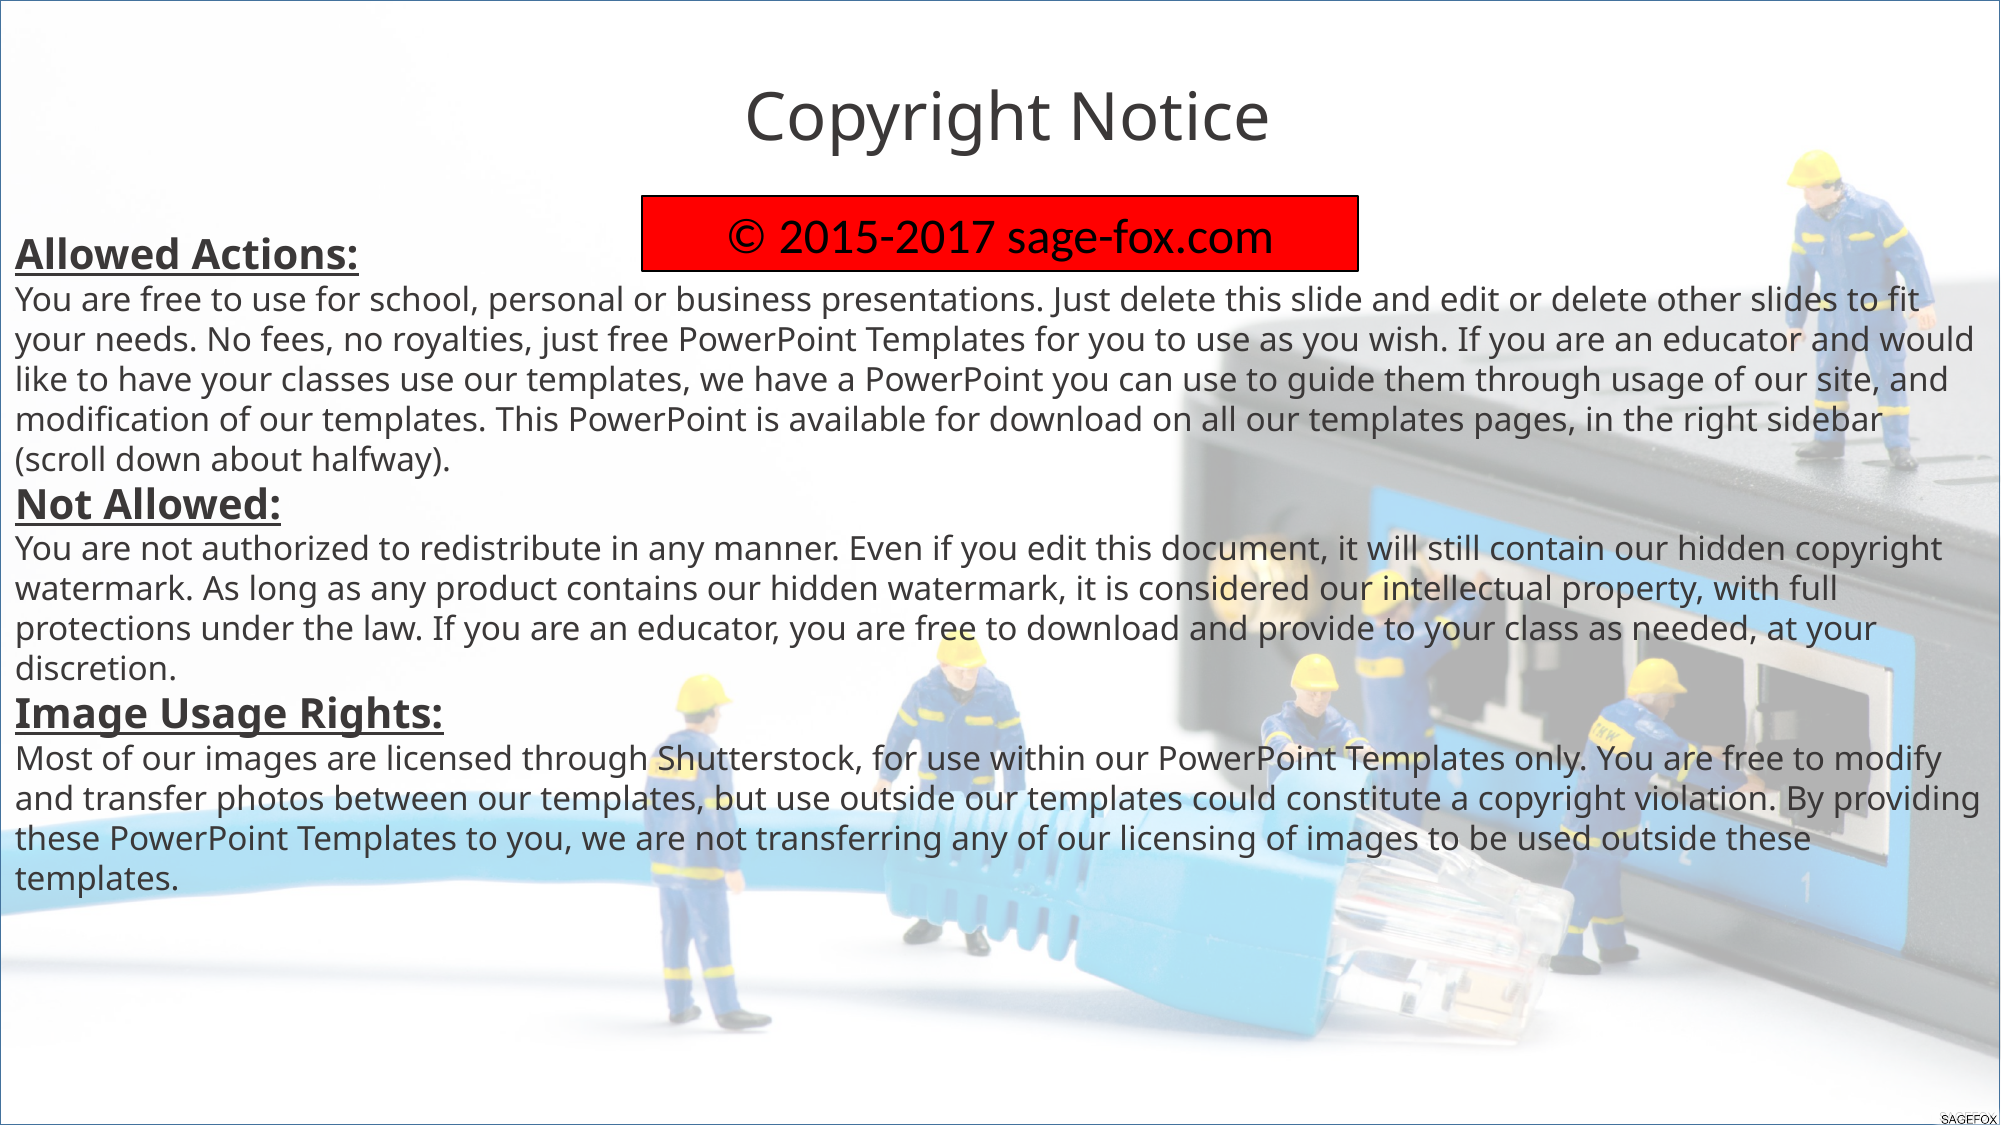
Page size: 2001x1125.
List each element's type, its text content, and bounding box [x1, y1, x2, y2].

text_box Allowed Actions: You are free to use for school, personal or business presentations. Just delete this slide and edit or delete other slides to fit your needs. No fees, no royalties, just free PowerPoint Templates for you to use as you wish. If you are an educator and would like to have your classes use our templates, we have a PowerPoint you can use to guide them through usage of our site, and modification of our templates. This PowerPoint is available for download on all our templates pages, in the right sidebar (scroll down about halfway). Not Allowed: You are not authorized to redistribute in any manner. Even if you edit this document, it will still contain our hidden copyright watermark. As long as any product contains our hidden watermark, it is considered our intellectual property, with full protections under the law. If you are an educator, you are free to download and provide to your class as needed, at your discretion. Image Usage Rights: Most of our images are licensed through Shutterstock, for use within our PowerPoint Templates only. You are free to modify and transfer photos between our templates, but use outside our templates could constitute a copyright violation. By providing these PowerPoint Templates to you, we are not transferring any of our licensing of images to be used outside these templates. [0, 0, 2000, 1125]
text_box © 2015-2017 sage-fox.com [641, 196, 1358, 272]
title Copyright Notice [493, 60, 1524, 178]
picture [1938, 1114, 1999, 1125]
